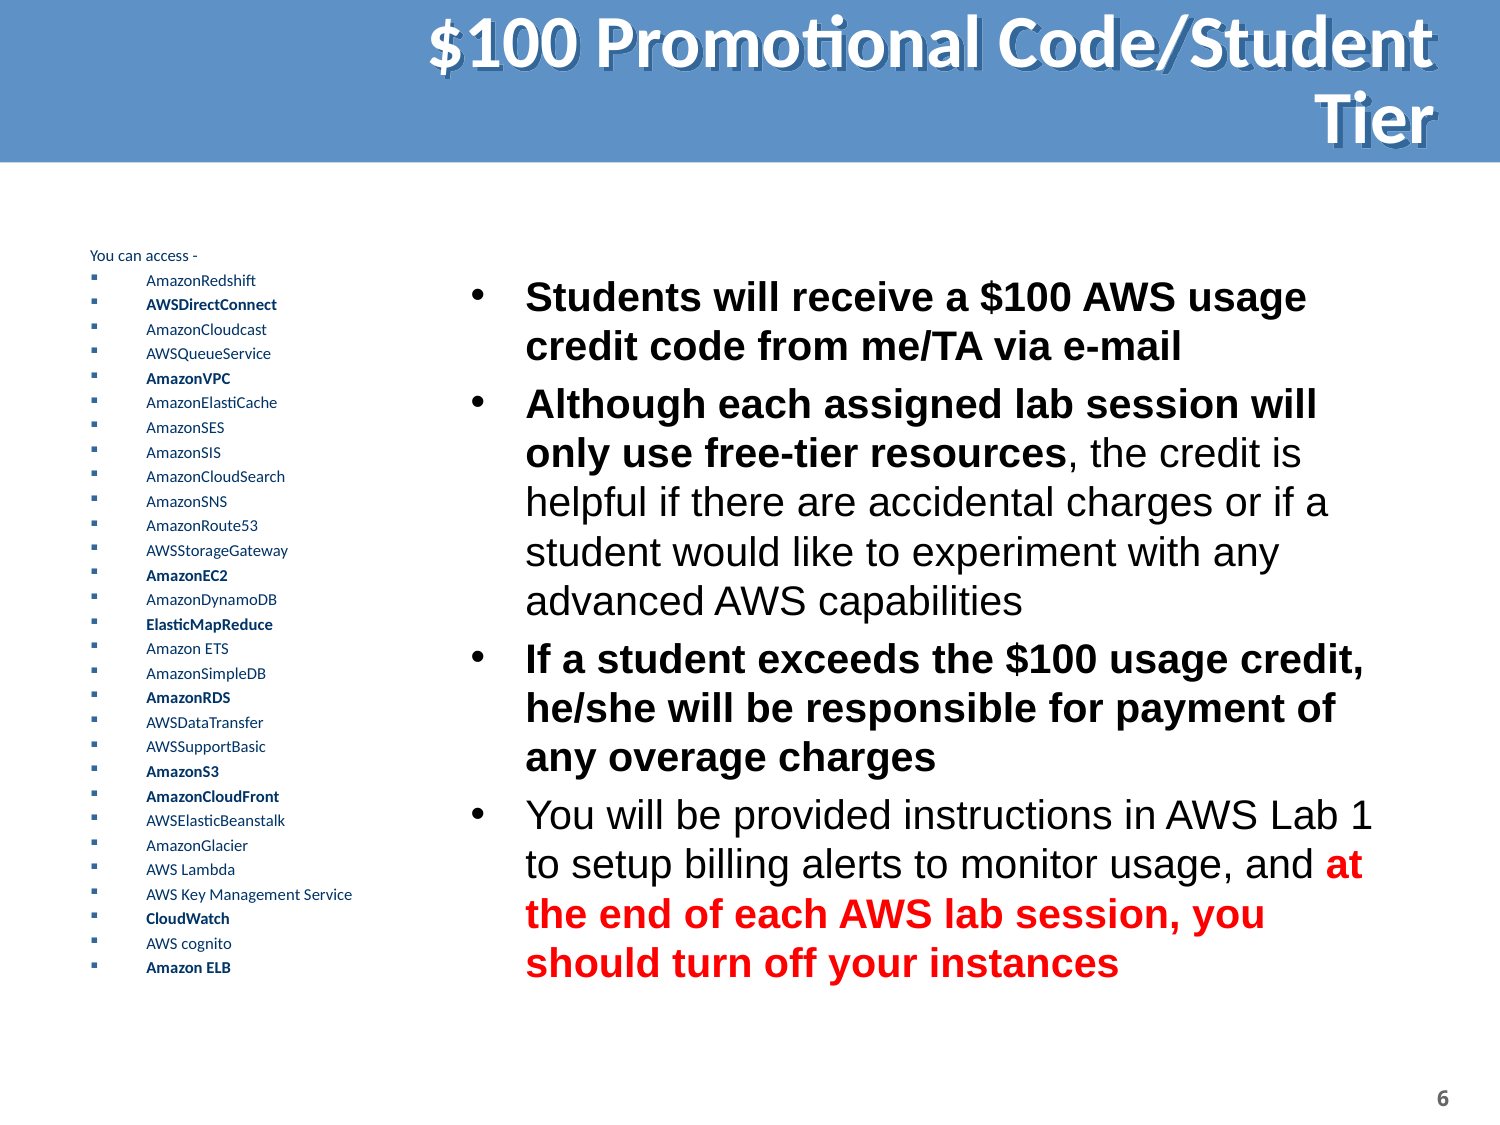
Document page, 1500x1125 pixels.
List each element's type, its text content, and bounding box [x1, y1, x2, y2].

title $100 Promotional Code/Student Tier [374, 19, 1451, 146]
text_box Students will receive a $100 AWS usage credit code from me/TA via e-mail Although each assigned lab session will only use free-tier resources, the credit is helpful if there are accidental charges or if a student would like to experiment with any advanced AWS capabilities If a student exceeds the $100 usage credit, he/she will be responsible for payment of any overage charges You will be provided instructions in AWS Lab 1 to setup billing alerts to monitor usage, and at the end of each AWS lab session, you should turn off your instances [455, 262, 1425, 1005]
list You can access - AmazonRedshift AWSDirectConnect AmazonCloudcast AWSQueueService AmazonVPC AmazonElastiCache AmazonSES AmazonSIS AmazonCloudSearch AmazonSNS AmazonRoute53 AWSStorageGateway AmazonEC2 AmazonDynamoDB ElasticMapReduce Amazon ETS AmazonSimpleDB AmazonRDS AWSDataTransfer AWSSupportBasic AmazonS3 AmazonCloudFront AWSElasticBeanstalk AmazonGlacier AWS Lambda AWS Key Management Service CloudWatch AWS cognito Amazon ELB [74, 239, 433, 1028]
